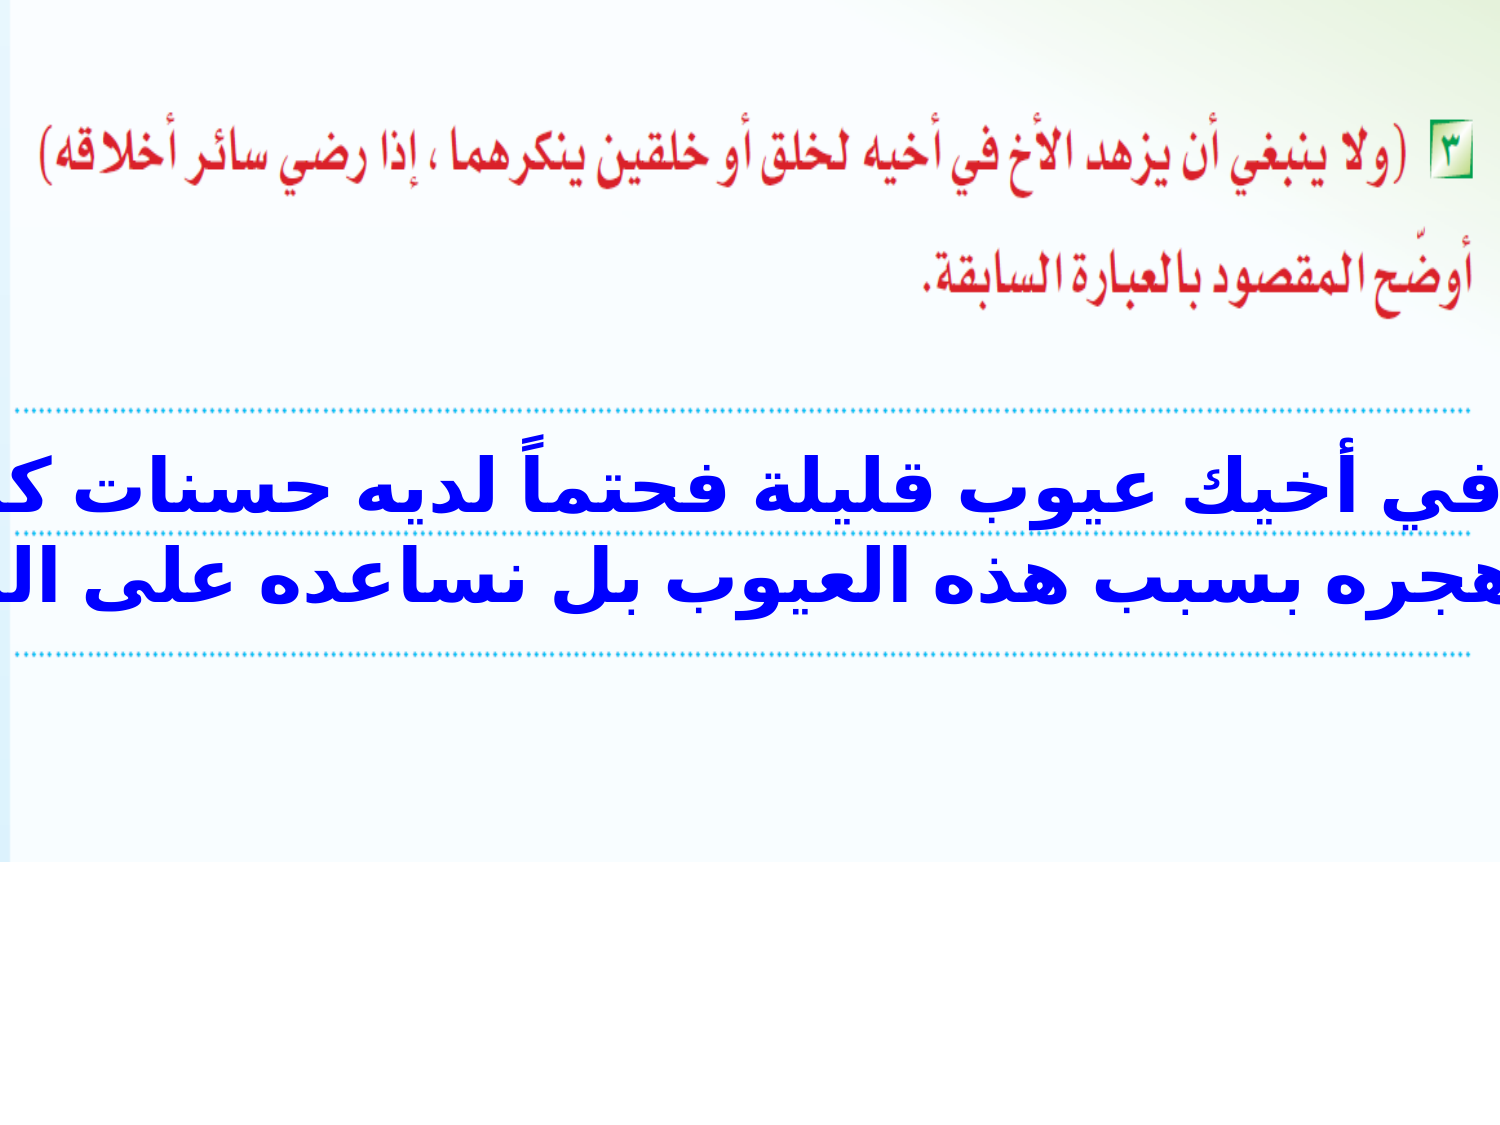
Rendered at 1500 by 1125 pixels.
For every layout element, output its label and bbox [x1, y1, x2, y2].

picture [0, 0, 1500, 862]
